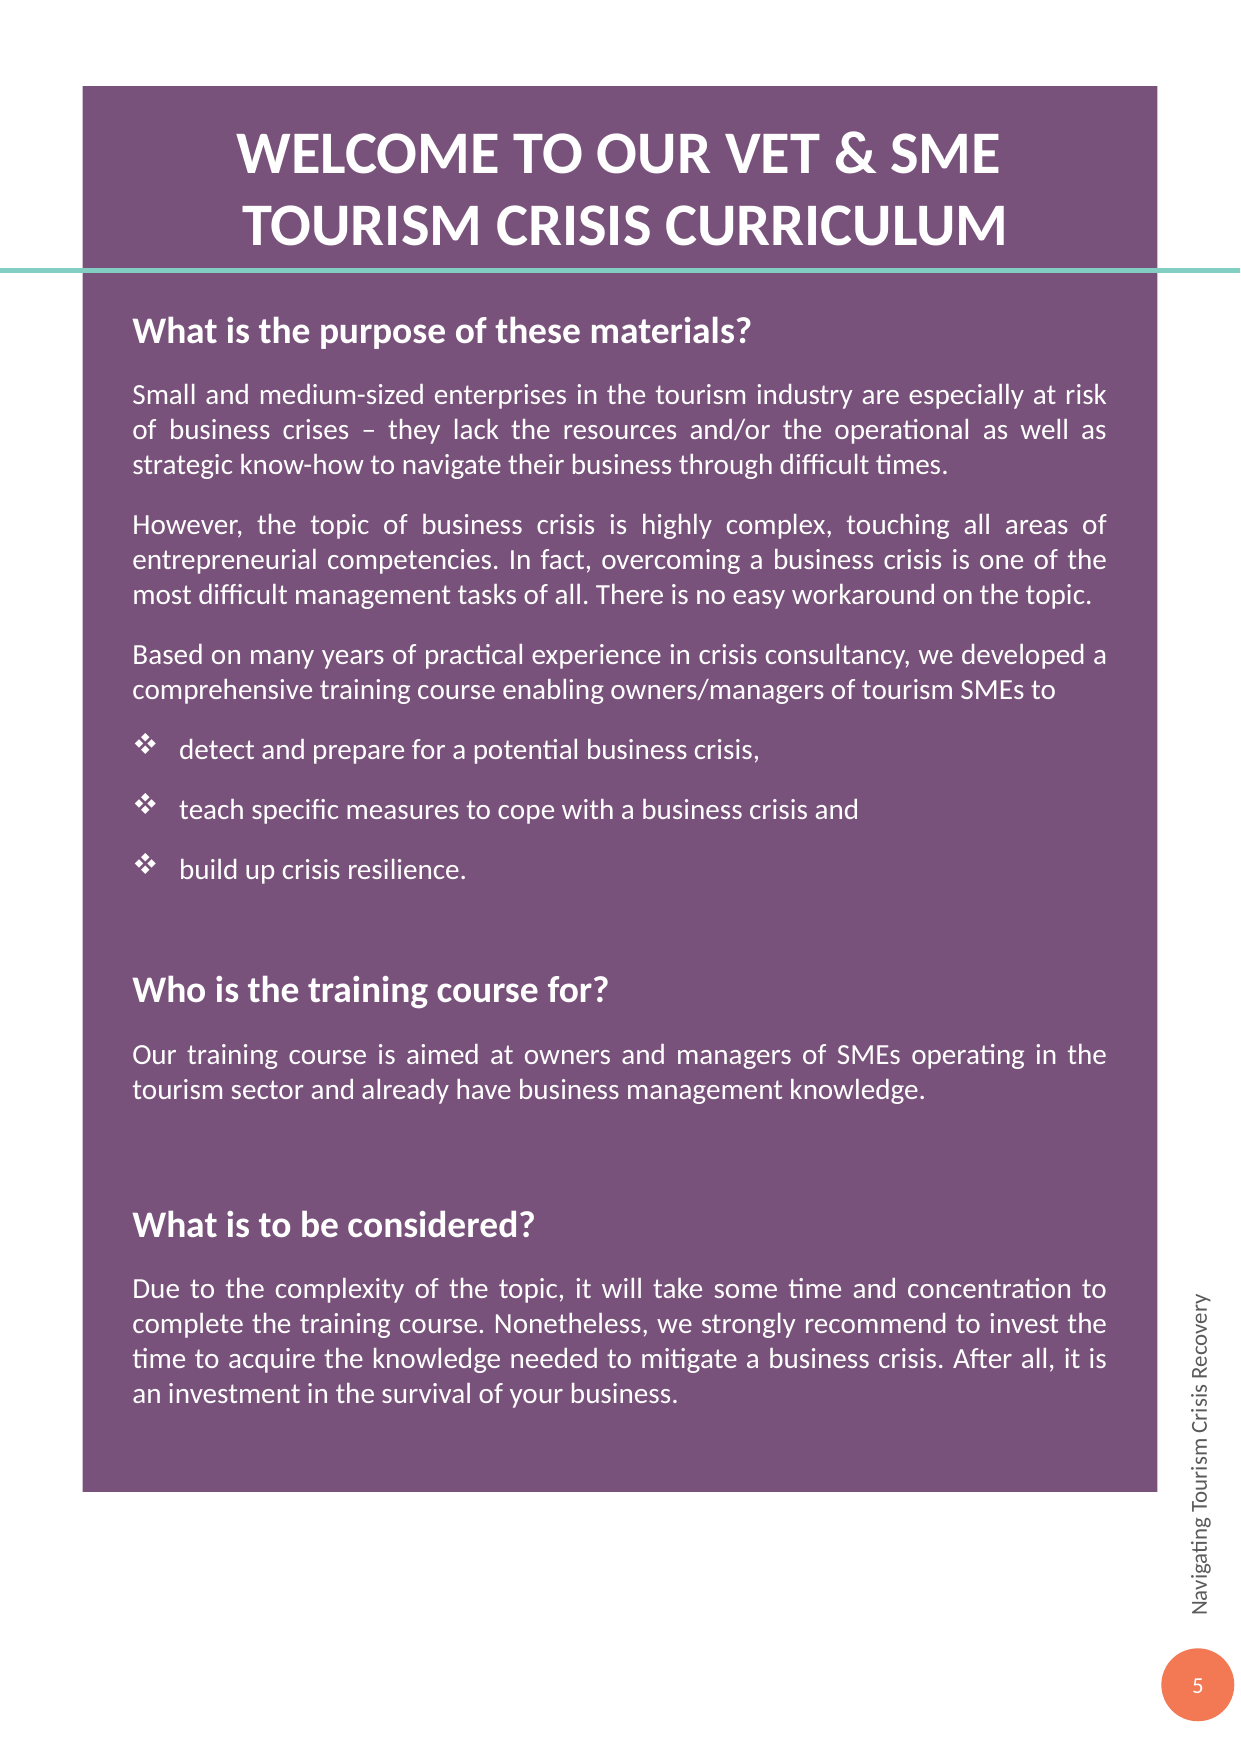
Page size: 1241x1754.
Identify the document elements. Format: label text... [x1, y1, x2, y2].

slide_number 5 [1168, 1662, 1228, 1707]
list What is the purpose of these materials? Small and medium-sized enterprises in the tourism industry are especially at risk of business crises – they lack the resources and/or the operational as well as strategic know-how to navigate their business through difficult times. However, the topic of business crisis is highly complex, touching all areas of entrepreneurial competencies. In fact, overcoming a business crisis is one of the most difficult management tasks of all. There is no easy workaround on the topic. Based on many years of practical experience in crisis consultancy, we developed a comprehensive training course enabling owners/managers of tourism SMEs to detect and prepare for a potential business crisis, teach specific measures to cope with a business crisis and build up crisis resilience. Who is the training course for? Our training course is aimed at owners and managers of SMEs operating in the tourism sector and already have business management knowledge. What is to be considered? Due to the complexity of the topic, it will take some time and concentration to complete the training course. Nonetheless, we strongly recommend to invest the time to acquire the knowledge needed to mitigate a business crisis. After all, it is an investment in the survival of your business. [117, 298, 1123, 1148]
list Welcome to OUR VET & SME Tourism Crisis Curriculum [64, 105, 1187, 228]
